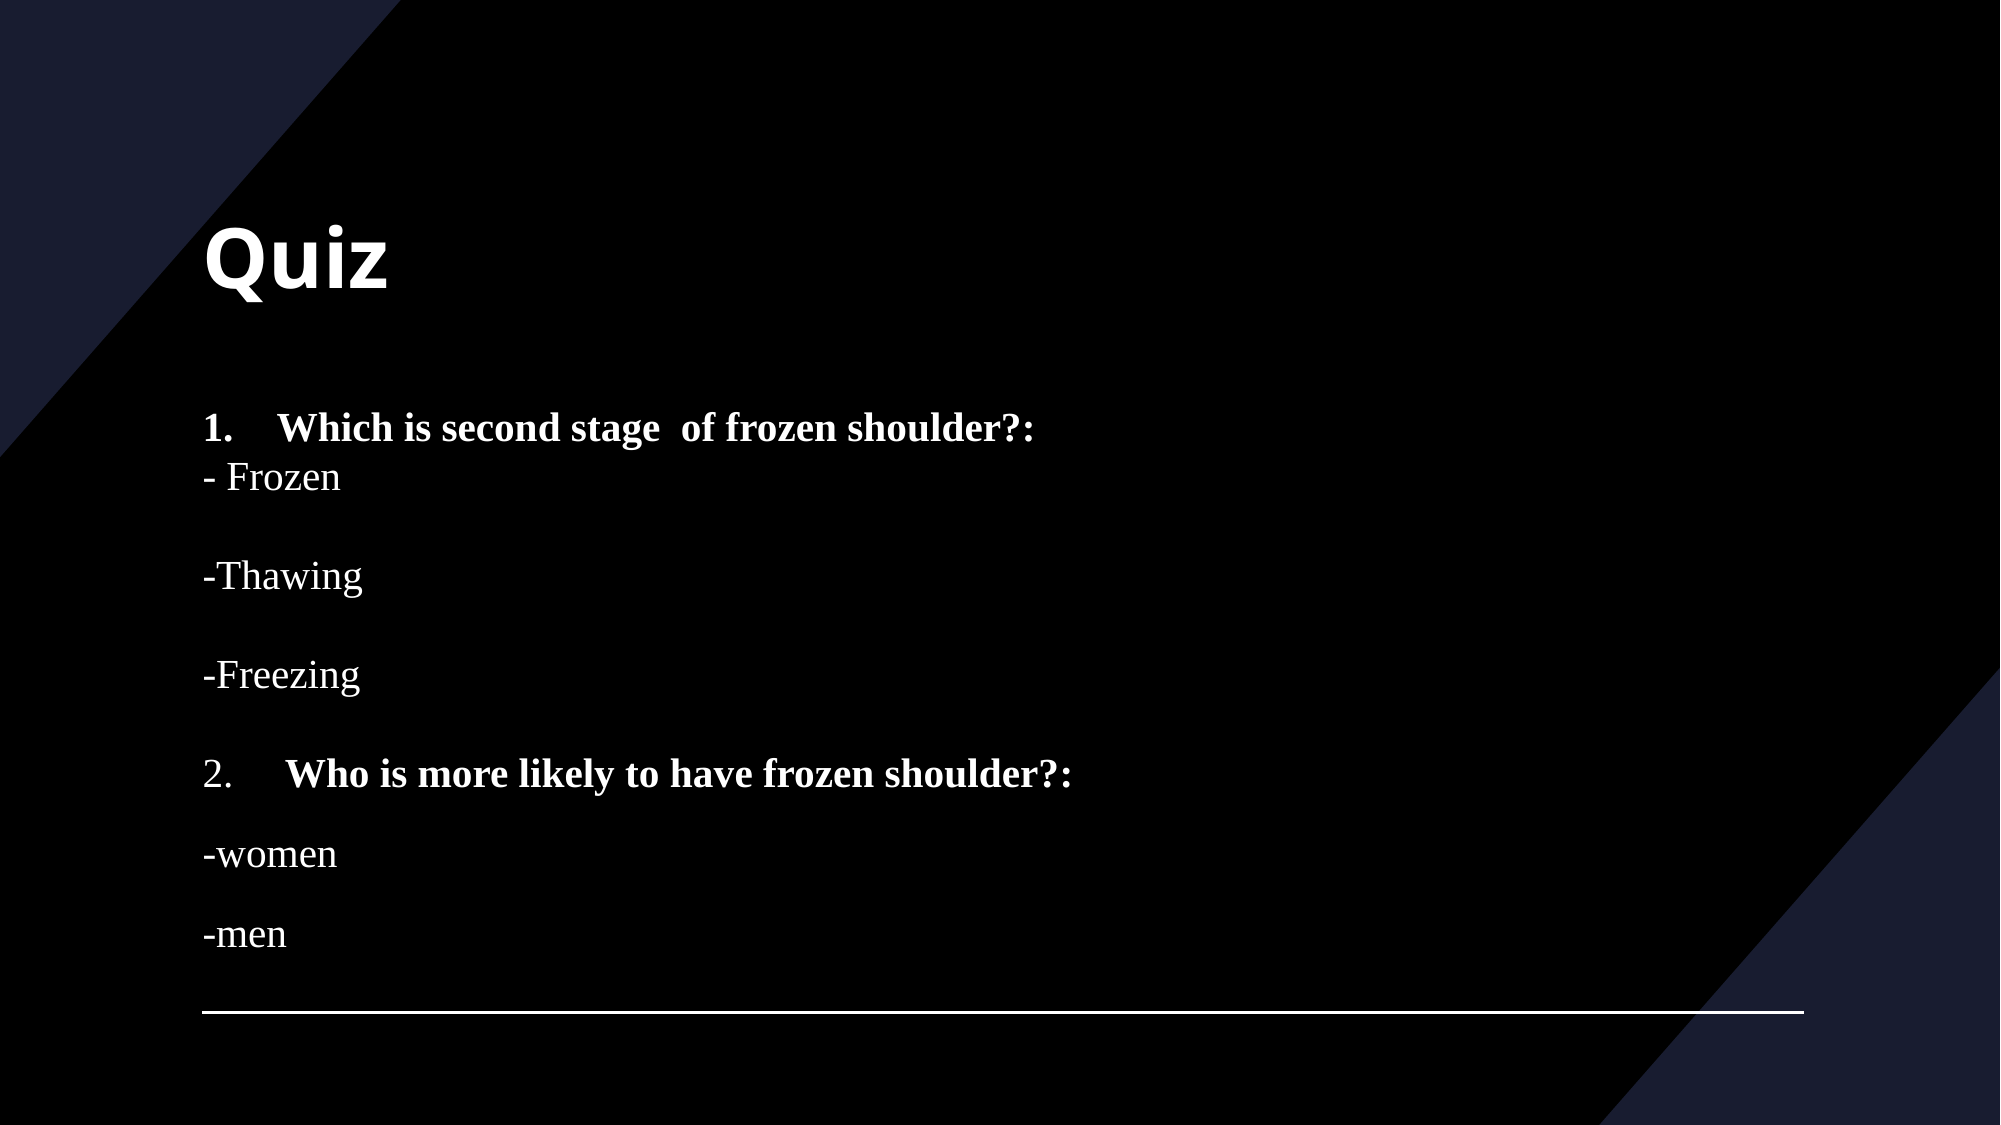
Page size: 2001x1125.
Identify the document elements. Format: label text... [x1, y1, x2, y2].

list Which is second stage of frozen shoulder?: - Frozen -Thawing -Freezing 2. Who is more likely to have frozen shoulder?: -women -men [187, 382, 1813, 968]
title Quiz [187, 143, 1813, 367]
